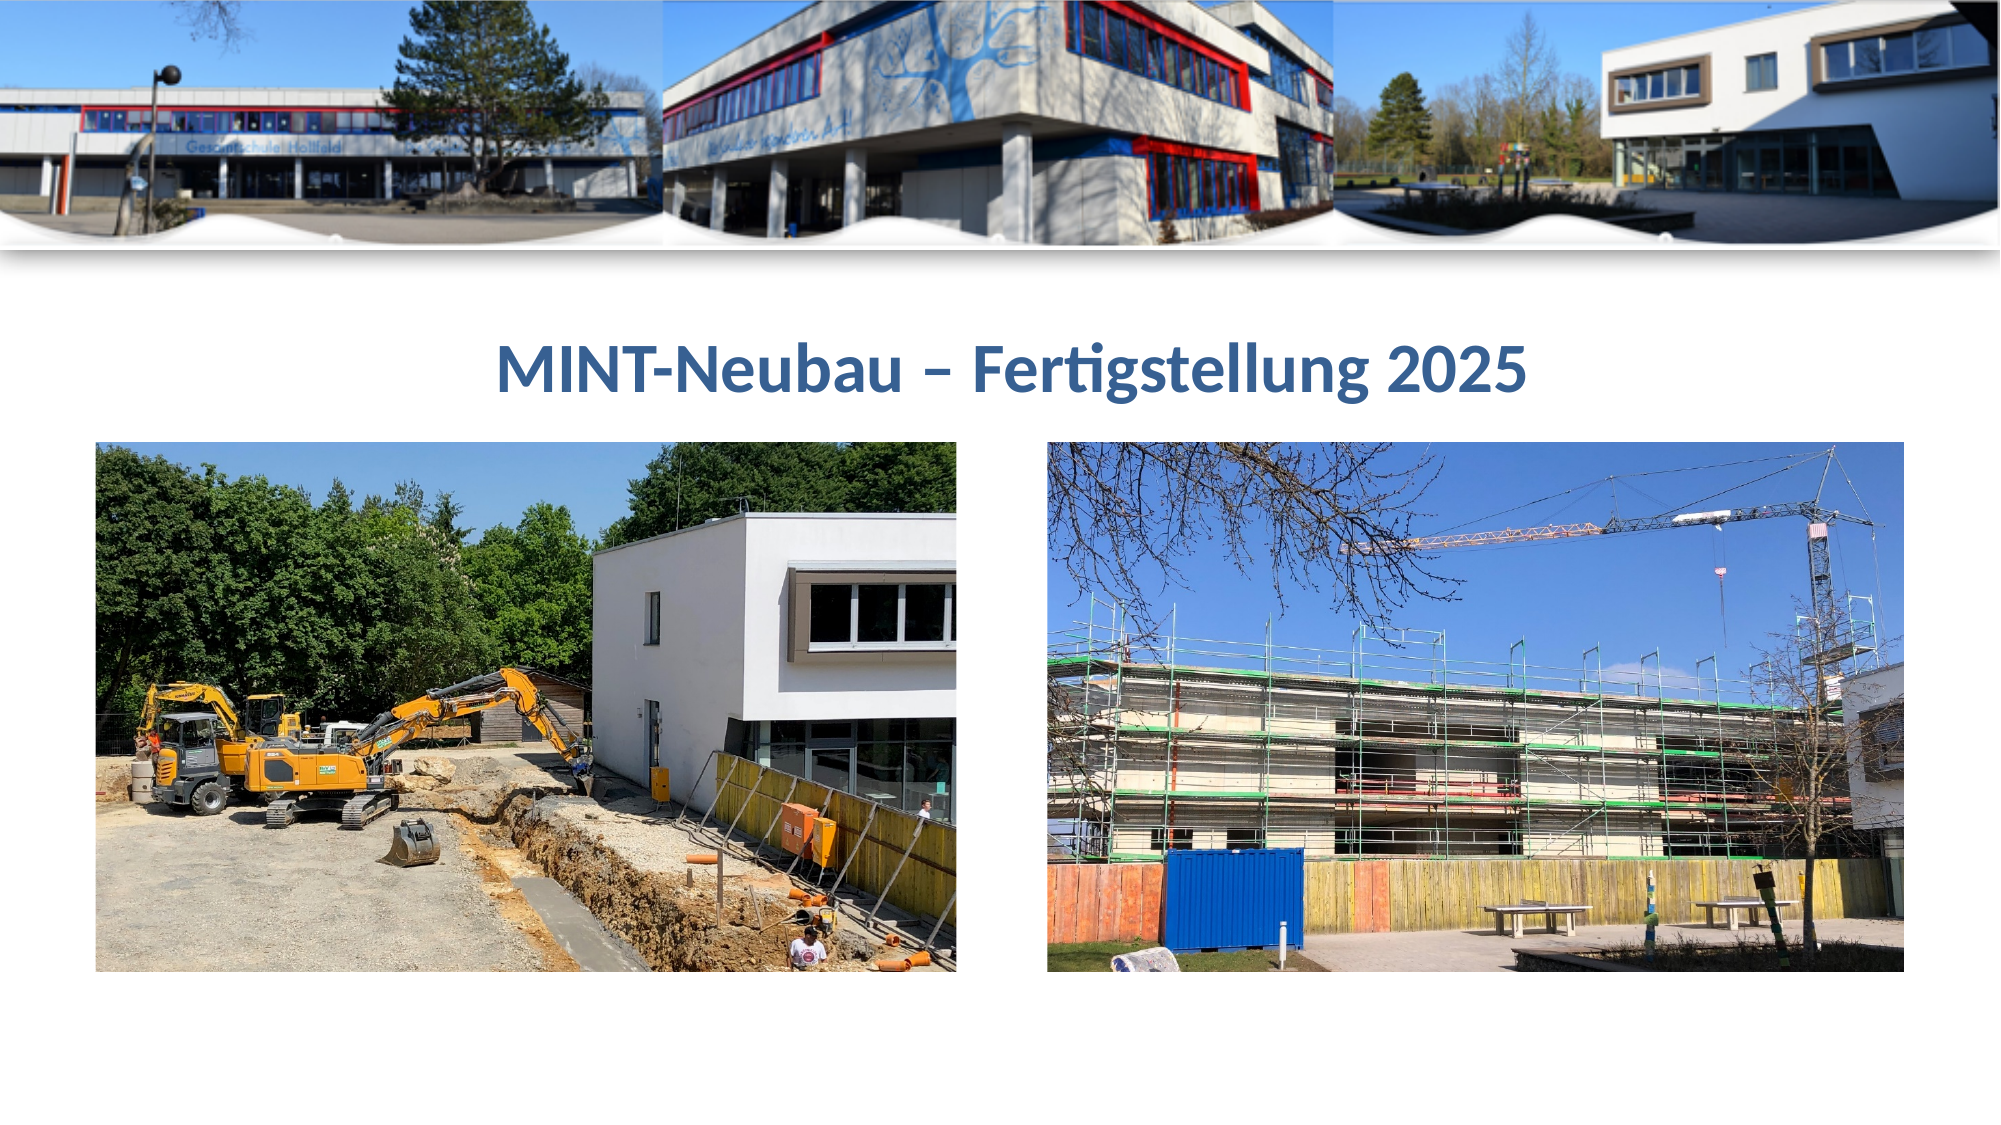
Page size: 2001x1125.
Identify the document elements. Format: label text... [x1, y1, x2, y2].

picture [0, 0, 2000, 250]
list MINT-Neubau – Fertigstellung 2025 [186, 314, 1840, 1022]
picture [1046, 442, 1905, 972]
picture [95, 442, 957, 972]
